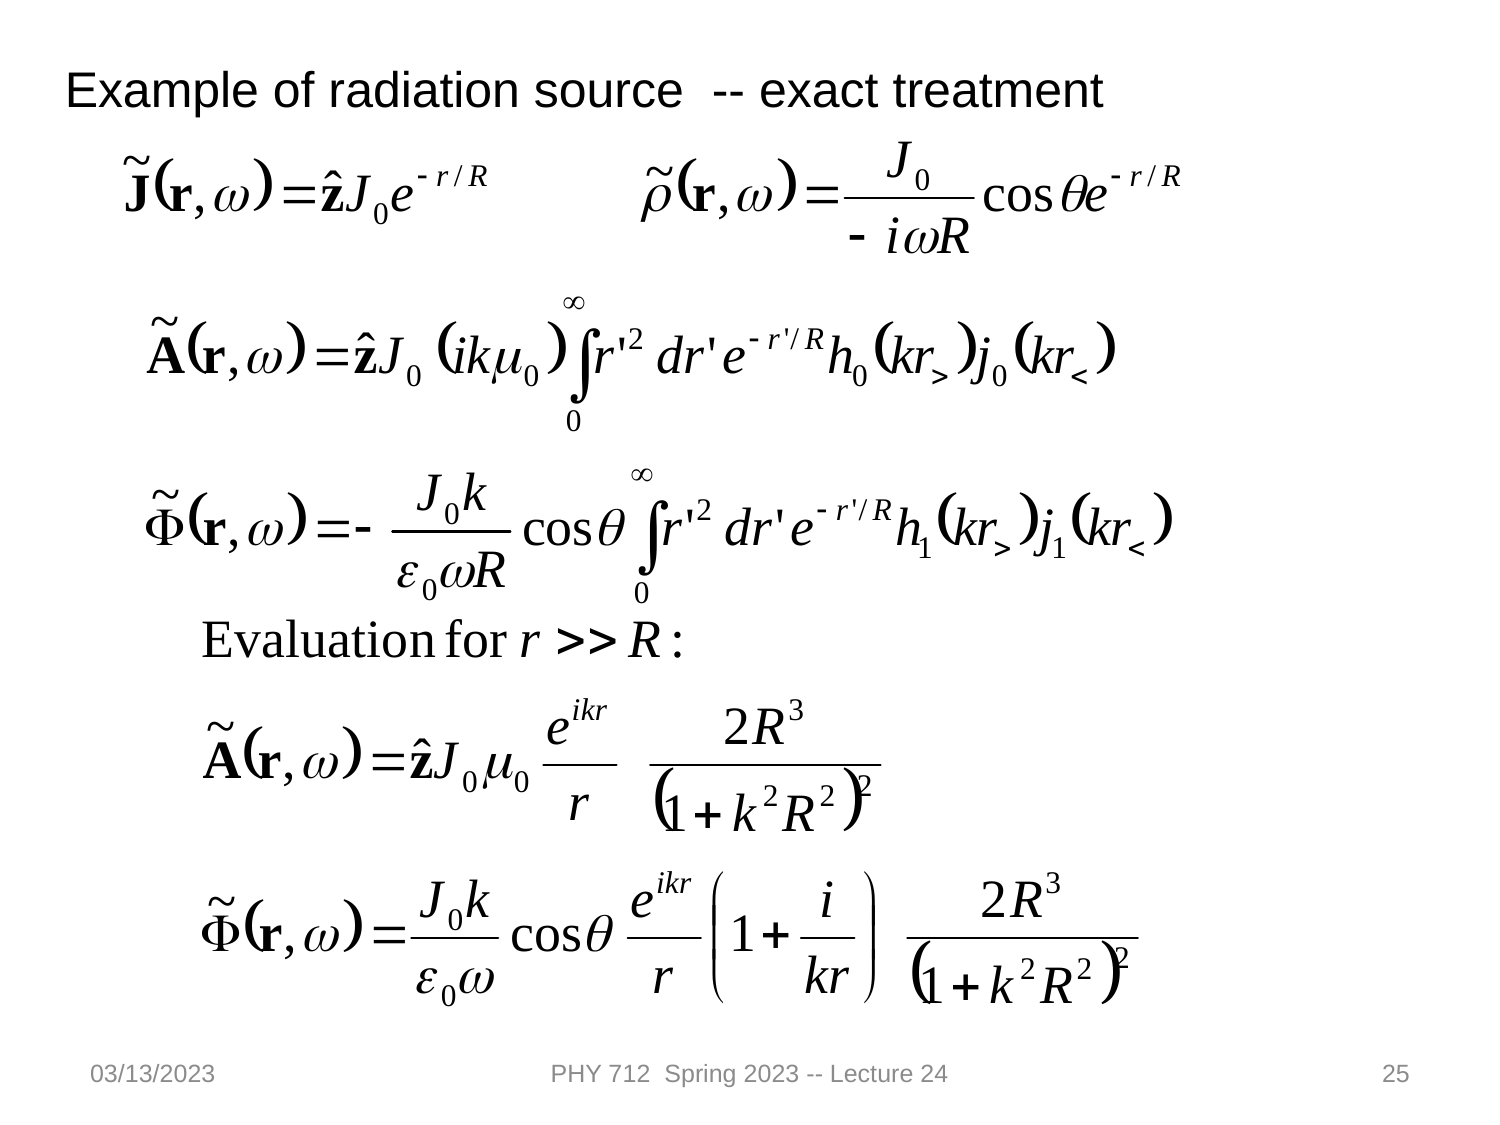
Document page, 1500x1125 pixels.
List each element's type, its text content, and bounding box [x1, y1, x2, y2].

slide_number 25 [1074, 1042, 1425, 1103]
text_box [193, 607, 1225, 1026]
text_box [114, 125, 1192, 266]
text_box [137, 274, 1282, 617]
footer PHY 712 Spring 2023 -- Lecture 24 [512, 1042, 988, 1103]
text_box Example of radiation source -- exact treatment [49, 49, 1175, 125]
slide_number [75, 1042, 425, 1103]
